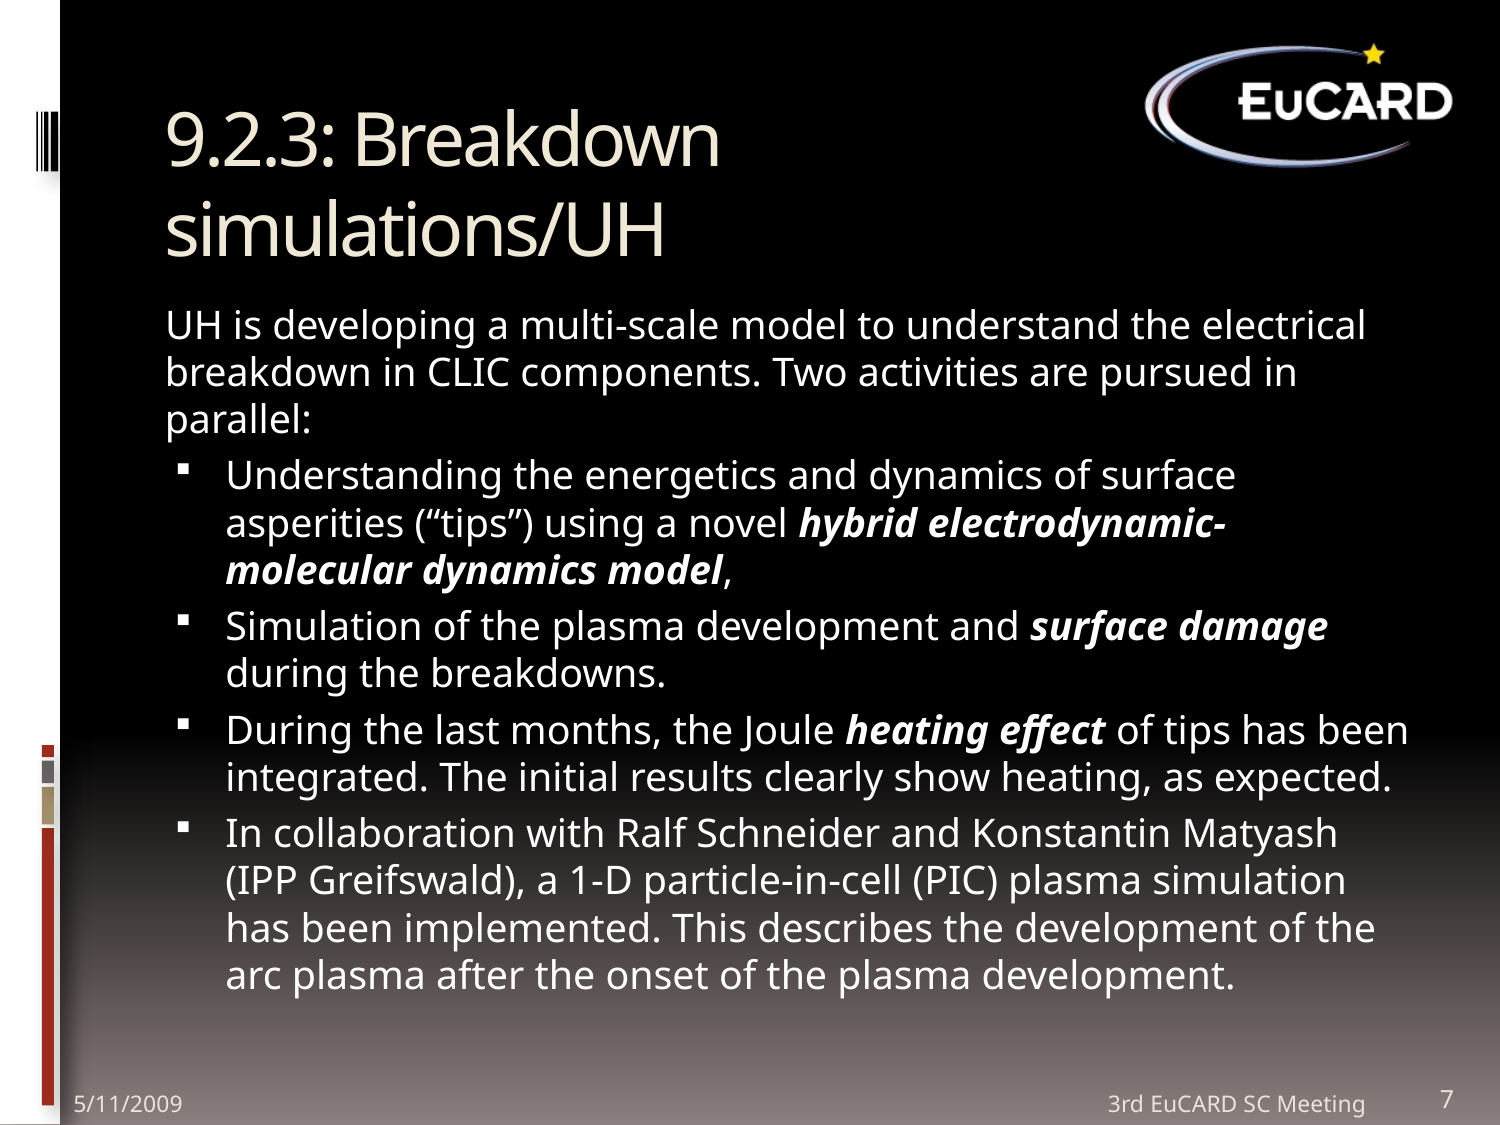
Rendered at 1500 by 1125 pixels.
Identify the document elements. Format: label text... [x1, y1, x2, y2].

picture [1133, 23, 1465, 176]
list UH is developing a multi-scale model to understand the electrical breakdown in CLIC components. Two activities are pursued in parallel: Understanding the energetics and dynamics of surface asperities (“tips”) using a novel hybrid electrodynamic-molecular dynamics model, Simulation of the plasma development and surface damage during the breakdowns. During the last months, the Joule heating effect of tips has been integrated. The initial results clearly show heating, as expected. In collaboration with Ralf Schneider and Konstantin Matyash (IPP Greifswald), a 1-D particle-in-cell (PIC) plasma simulation has been implemented. This describes the development of the arc plasma after the onset of the plasma development. [150, 292, 1425, 1043]
footer 3rd EuCARD SC Meeting [468, 1078, 1382, 1125]
slide_number 7 [1425, 1078, 1500, 1125]
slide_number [58, 1078, 409, 1125]
title 9.2.3: Breakdown simulations/UH [150, 83, 1137, 234]
